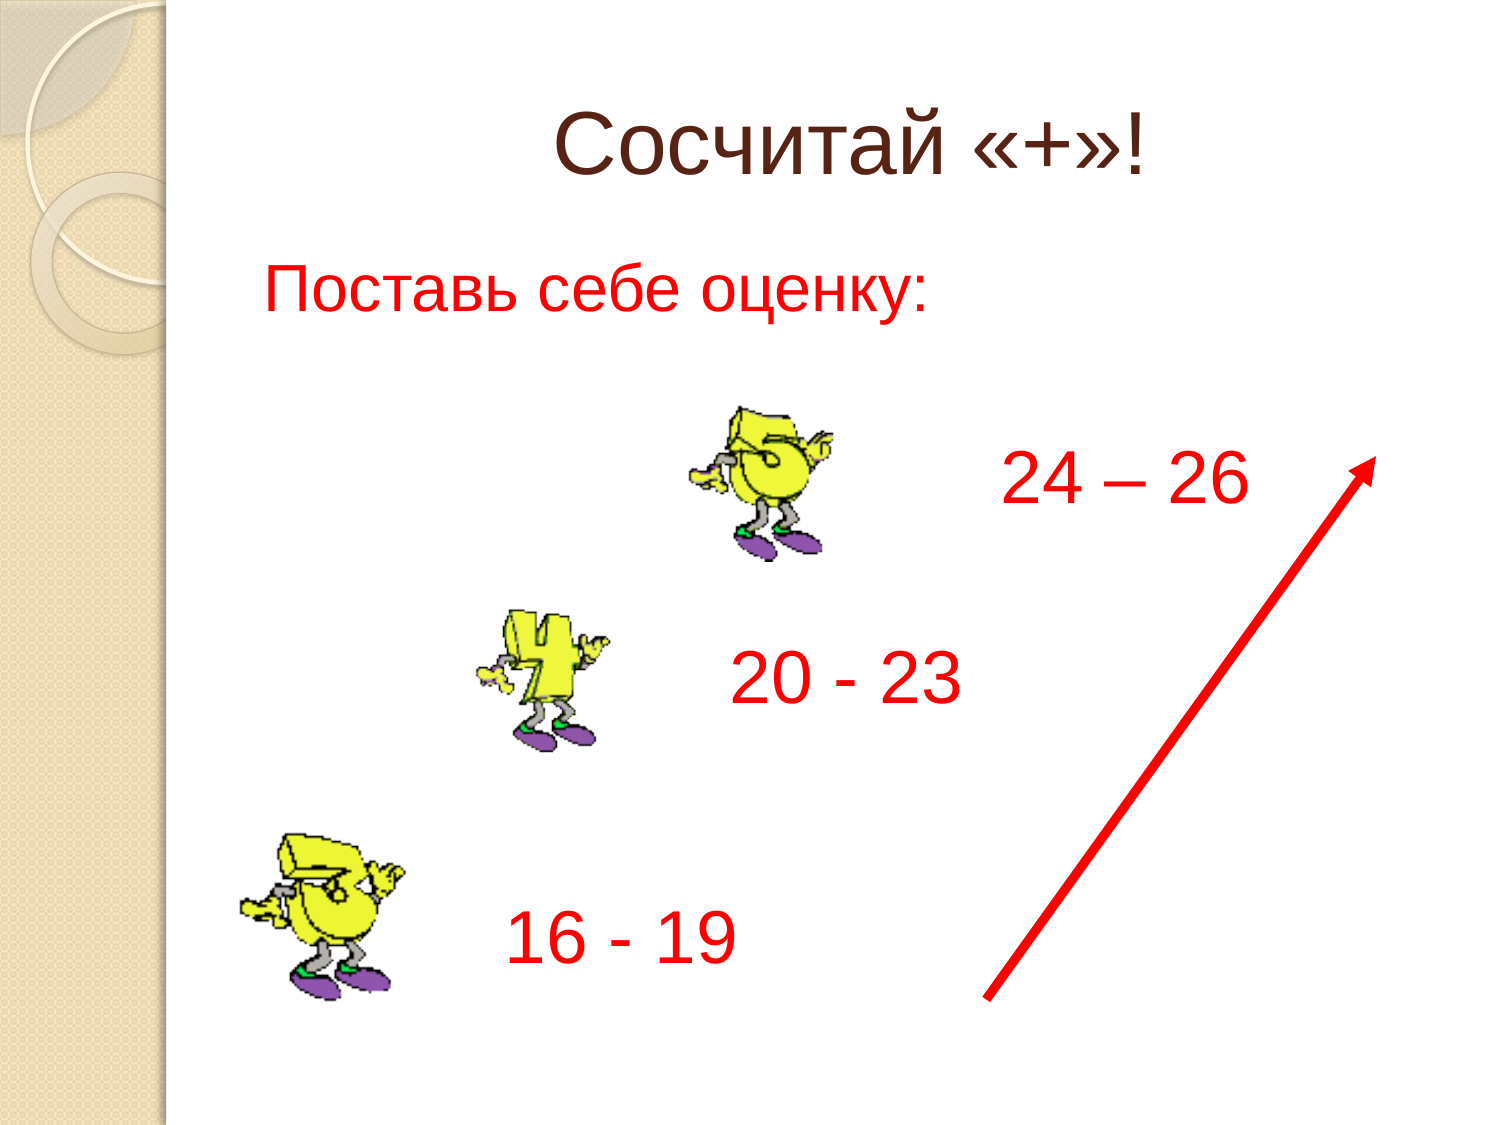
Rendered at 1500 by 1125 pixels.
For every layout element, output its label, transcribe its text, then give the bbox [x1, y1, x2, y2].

list Поставь себе оценку: [235, 237, 1466, 351]
text_box 20 - 23 [714, 621, 987, 727]
picture [666, 363, 881, 562]
text_box 24 – 26 [986, 420, 1424, 526]
picture [454, 581, 659, 755]
picture [218, 789, 444, 1008]
text_box 16 - 19 [490, 881, 833, 987]
text_box [986, 456, 1376, 1000]
title Сосчитай «+»! [235, 45, 1466, 233]
